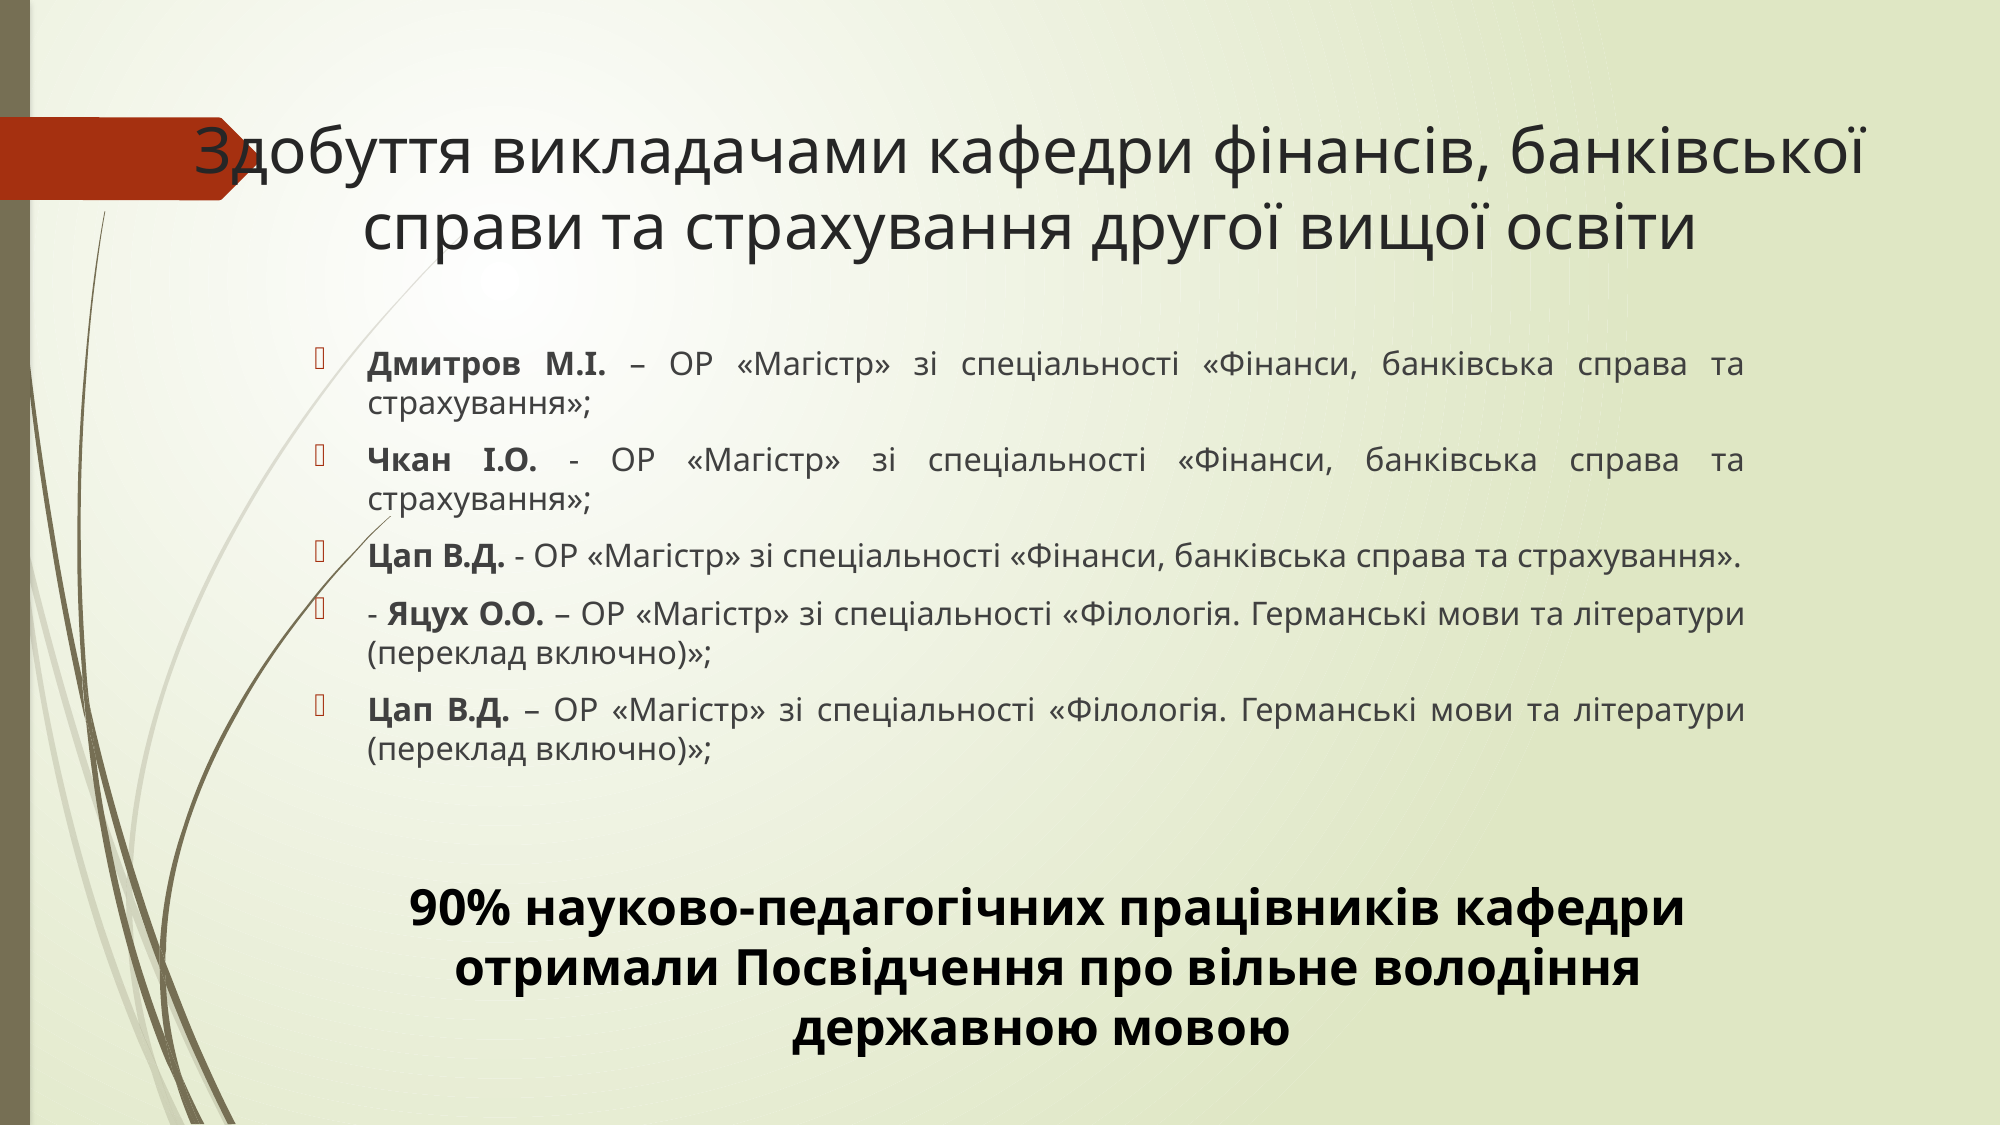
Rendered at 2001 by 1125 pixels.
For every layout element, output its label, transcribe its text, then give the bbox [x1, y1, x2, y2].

text_box 90% науково-педагогічних працівників кафедри отримали Посвідчення про вільне володіння державною мовою [366, 867, 1731, 1063]
title Здобуття викладачами кафедри фінансів, банківської справи та страхування другої вищої освіти [103, 102, 1958, 313]
list Дмитров М.І. – ОР «Магістр» зі спеціальності «Фінанси, банківська справа та страхування»; Чкан І.О. - ОР «Магістр» зі спеціальності «Фінанси, банківська справа та страхування»; Цап В.Д. - ОР «Магістр» зі спеціальності «Фінанси, банківська справа та страхування». - Яцух О.О. – ОР «Магістр» зі спеціальності «Філологія. Германські мови та літератури (переклад включно)»; Цап В.Д. – ОР «Магістр» зі спеціальності «Філологія. Германські мови та літератури (переклад включно)»; [299, 335, 1762, 813]
